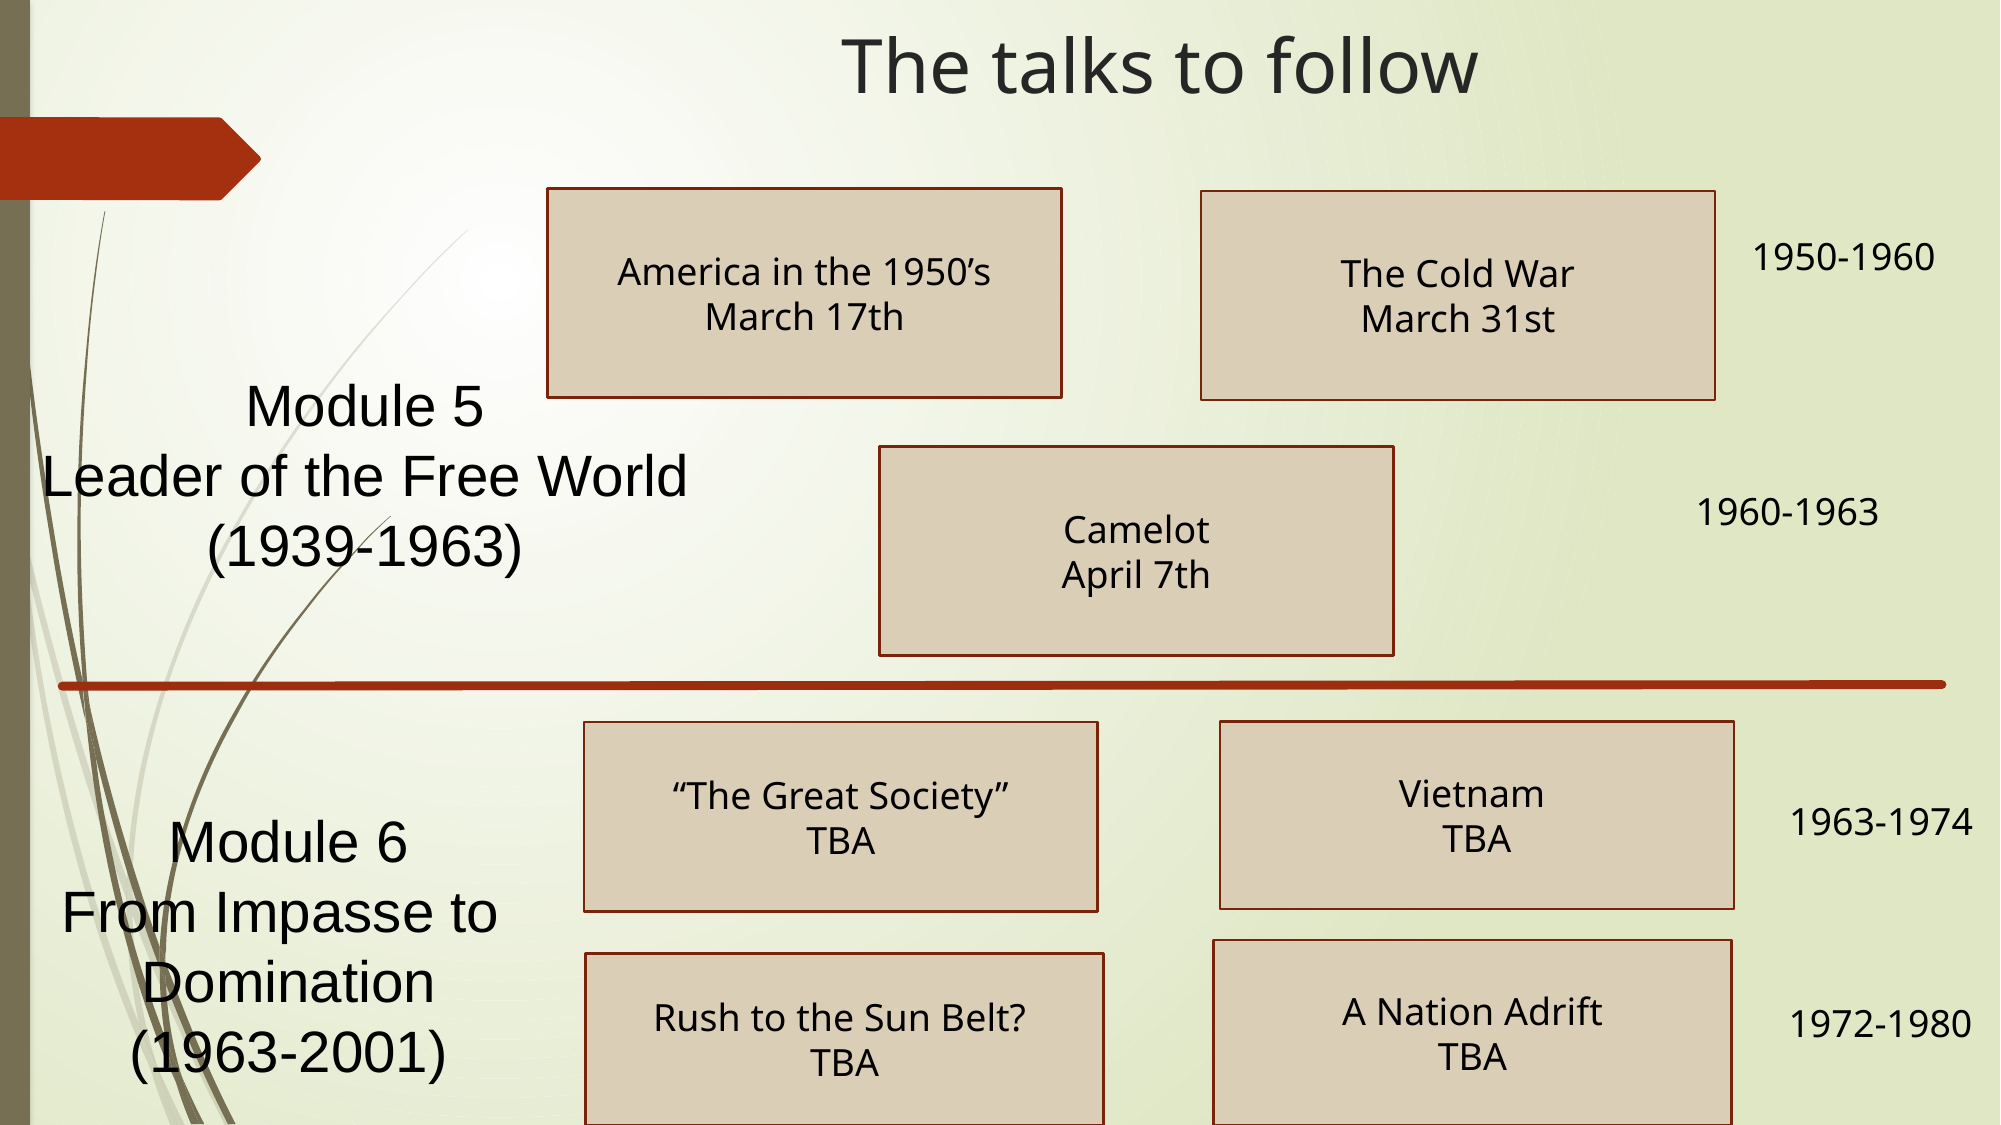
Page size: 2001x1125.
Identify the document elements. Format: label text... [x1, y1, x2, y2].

text_box 1950-1960 [1736, 225, 1951, 286]
text_box Module 6 From Impasse to Domination (1963-2001) [47, 797, 531, 1092]
text_box 1960-1963 [1680, 480, 1895, 541]
text_box 1963-1974 [1774, 791, 1988, 851]
text_box Camelot April 7th [878, 445, 1395, 657]
text_box Rush to the Sun Belt? TBA [584, 952, 1105, 1125]
text_box 1972-1980 [1773, 992, 1988, 1053]
text_box “The Great Society” TBA [583, 721, 1099, 913]
text_box Module 5 Leader of the Free World (1939-1963) [26, 361, 705, 586]
title The talks to follow [429, 11, 1892, 222]
text_box A Nation Adrift TBA [1212, 939, 1733, 1125]
text_box America in the 1950’s March 17th [546, 187, 1063, 399]
text_box Vietnam TBA [1219, 720, 1735, 910]
text_box The Cold War March 31st [1200, 190, 1716, 401]
